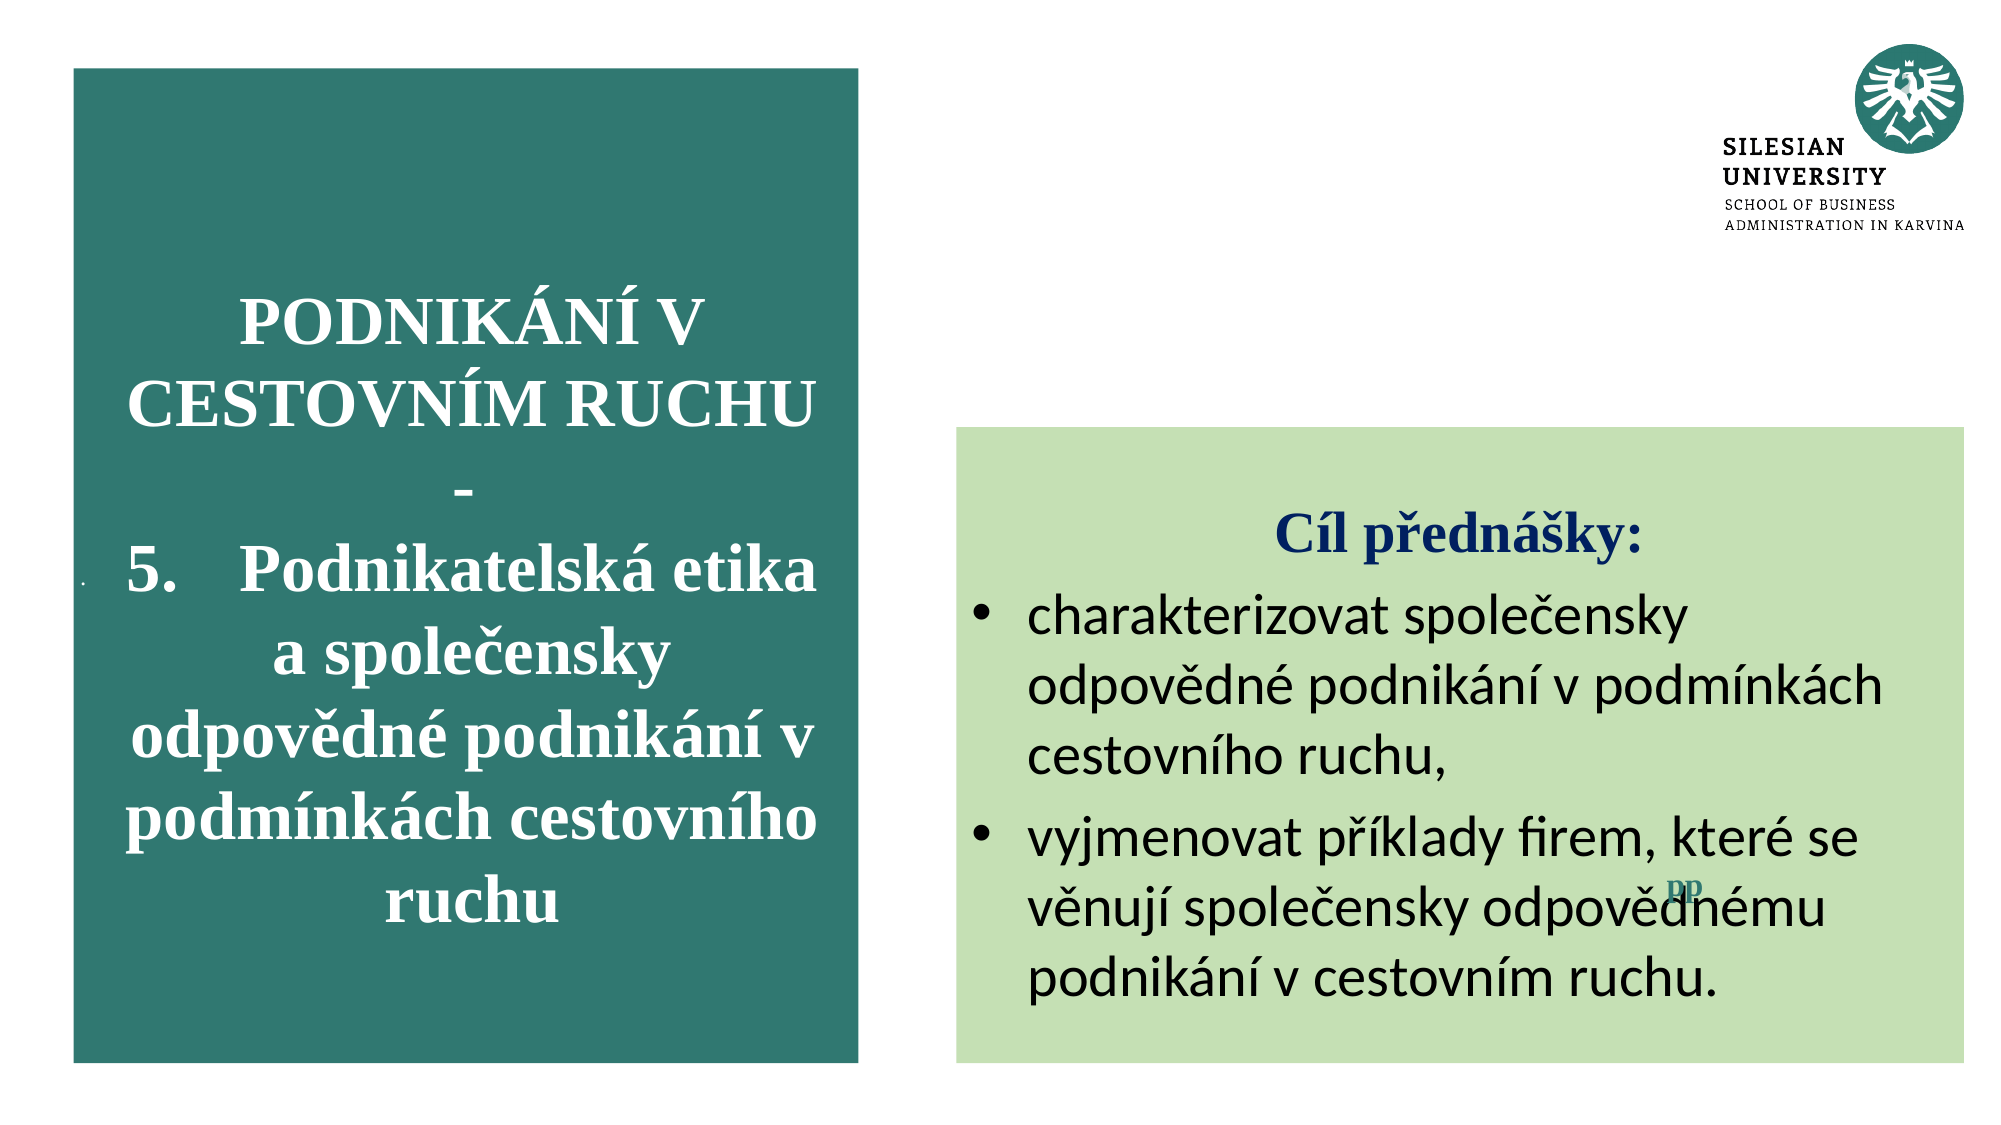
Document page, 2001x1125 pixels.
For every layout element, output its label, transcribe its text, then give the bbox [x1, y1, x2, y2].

text_box PODNIKÁNÍ V CESTOVNÍM RUCHU - 5. Podnikatelská etika a společensky odpovědné podnikání v podmínkách cestovního ruchu [109, 118, 836, 488]
text_box [41, 32, 786, 116]
text_box Cíl přednášky: charakterizovat společensky odpovědné podnikání v podmínkách cestovního ruchu, vyjmenovat příklady firem, které se věnují společensky odpovědnému podnikání v cestovním ruchu. [956, 427, 1964, 1064]
picture [1723, 44, 1964, 230]
text_box [73, 67, 860, 1064]
text_box pp [1282, 853, 1724, 1106]
text_box . [65, 488, 859, 962]
